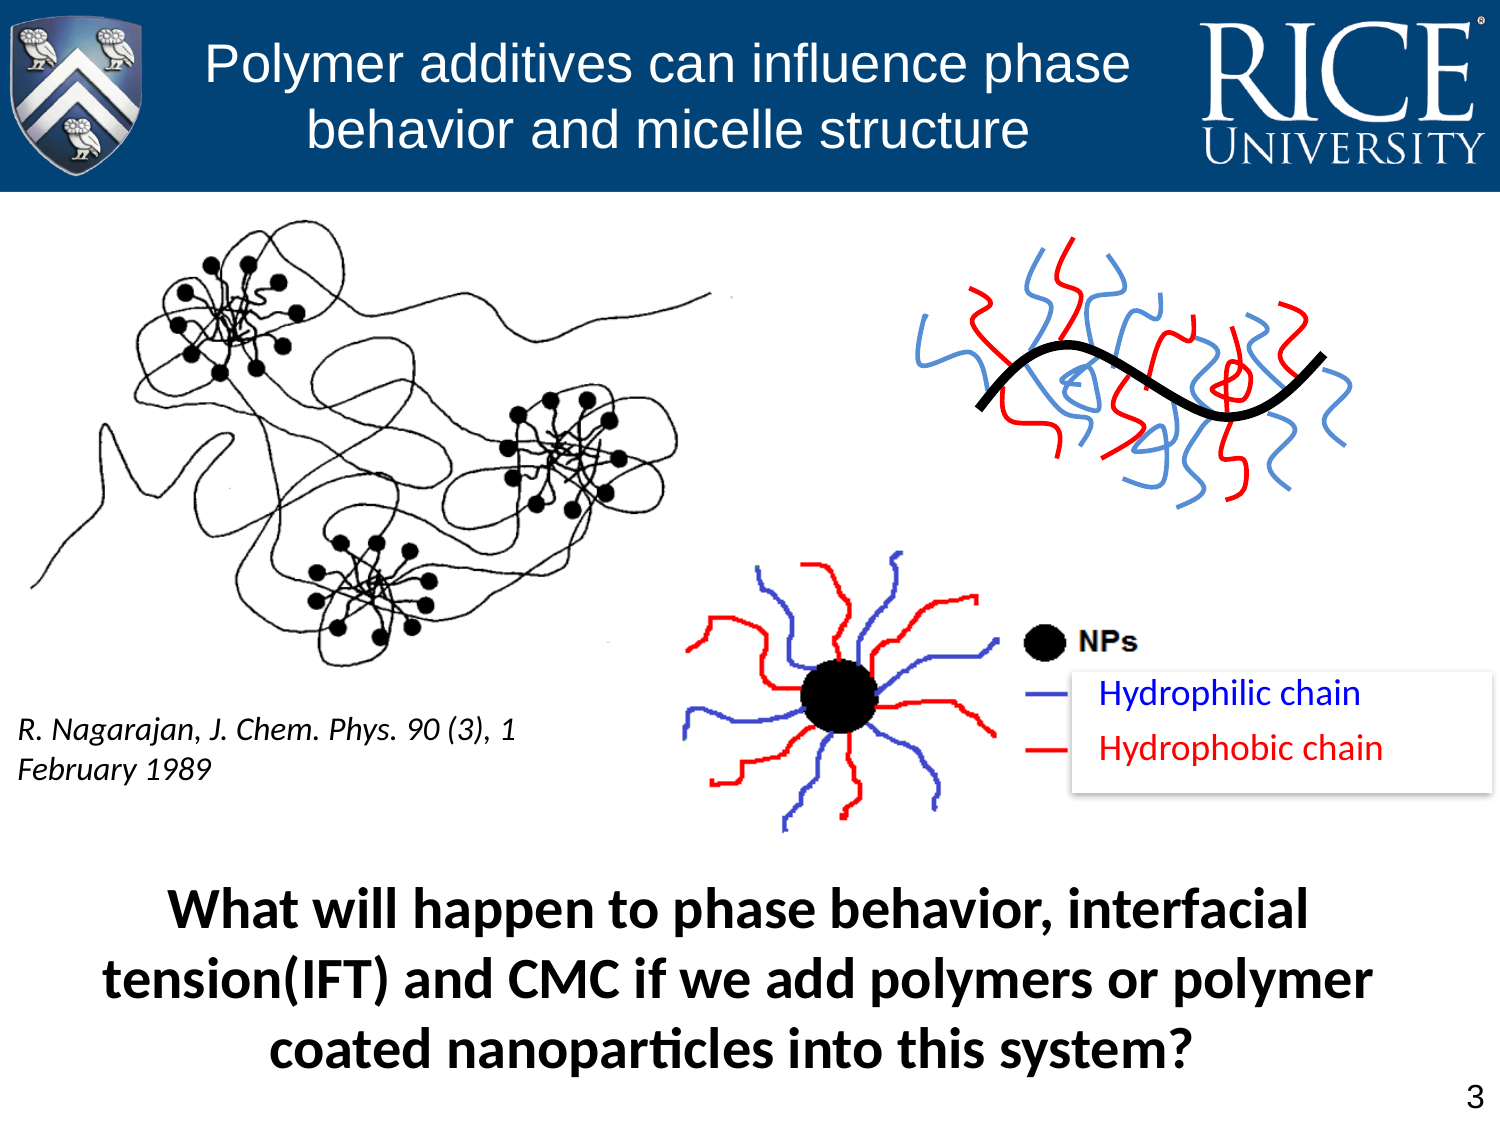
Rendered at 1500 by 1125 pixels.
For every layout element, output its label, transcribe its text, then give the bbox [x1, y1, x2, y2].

text_box What will happen to phase behavior, interfacial tension(IFT) and CMC if we add polymers or polymer coated nanoparticles into this system? [50, 862, 1428, 1088]
picture [0, 0, 1500, 192]
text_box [651, 549, 1500, 838]
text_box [912, 237, 1351, 508]
text_box R. Nagarajan, J. Chem. Phys. 90 (3), 1 February 1989 [2, 700, 604, 795]
slide_number 3 [1149, 1065, 1500, 1125]
picture [0, 212, 753, 692]
title Polymer additives can influence phase behavior and micelle structure [150, 0, 1188, 188]
